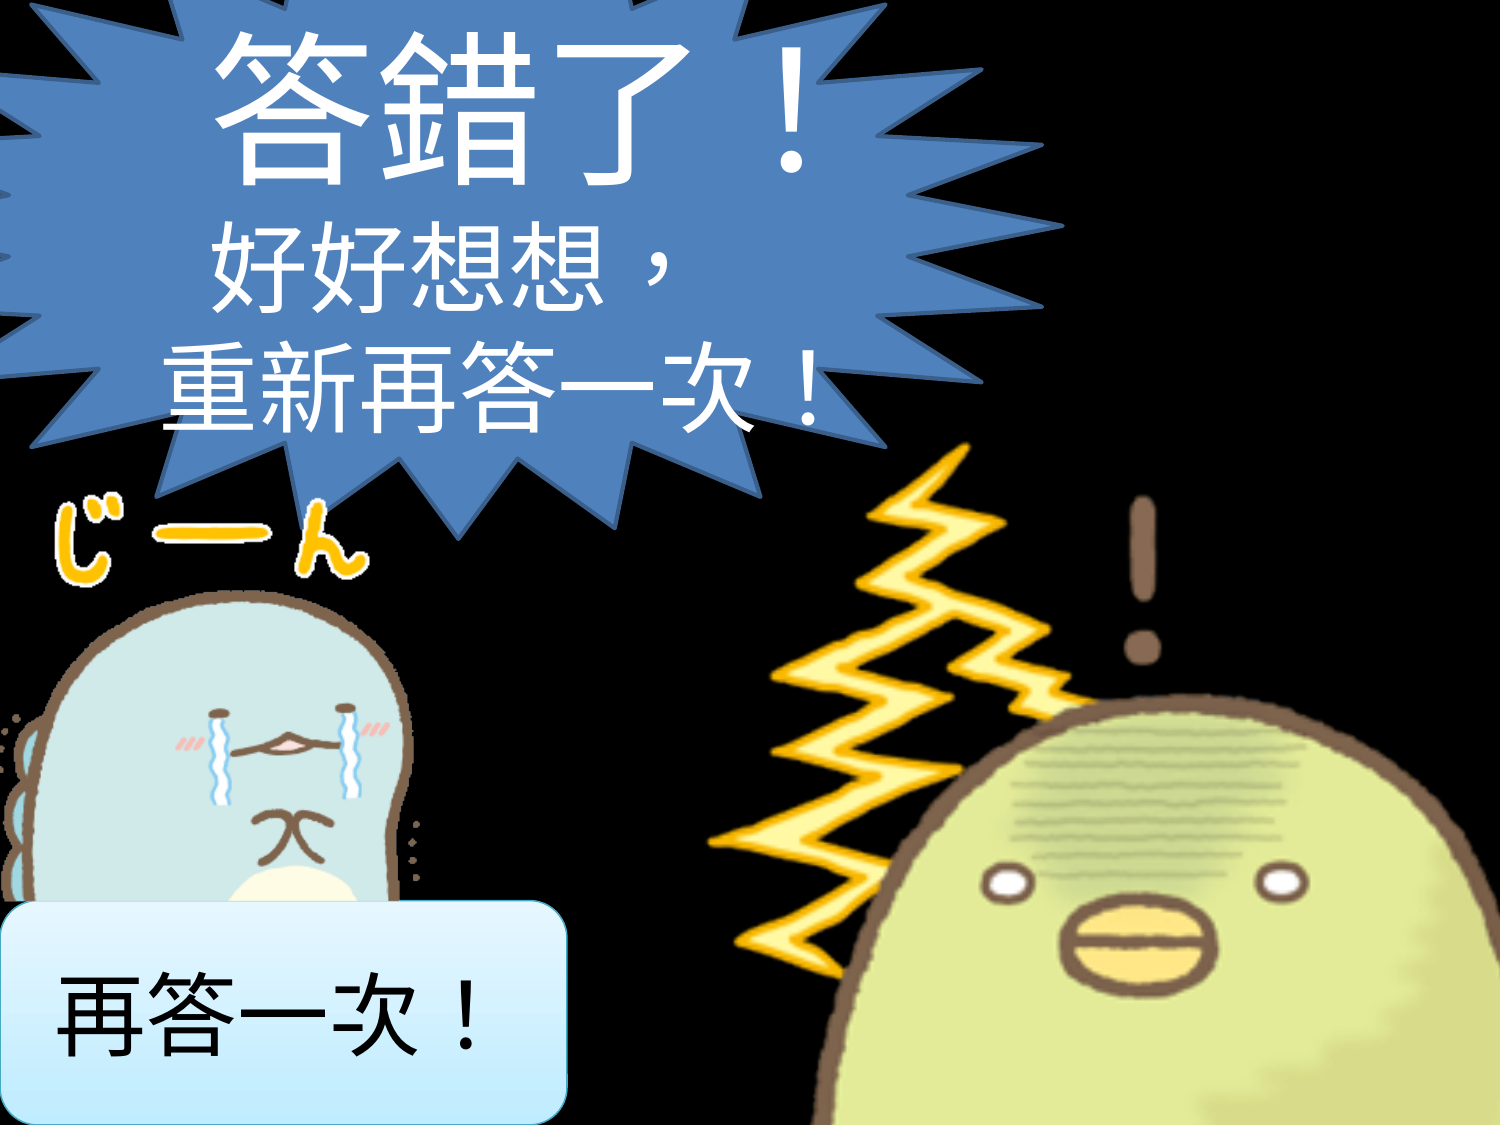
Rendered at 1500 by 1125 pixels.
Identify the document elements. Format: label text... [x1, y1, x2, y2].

text_box 答錯了！ 好好想想， 重新再答一次！ [0, 0, 1065, 535]
text_box 再答一次！ [0, 899, 568, 1125]
picture [0, 467, 459, 925]
picture [643, 396, 1500, 1125]
